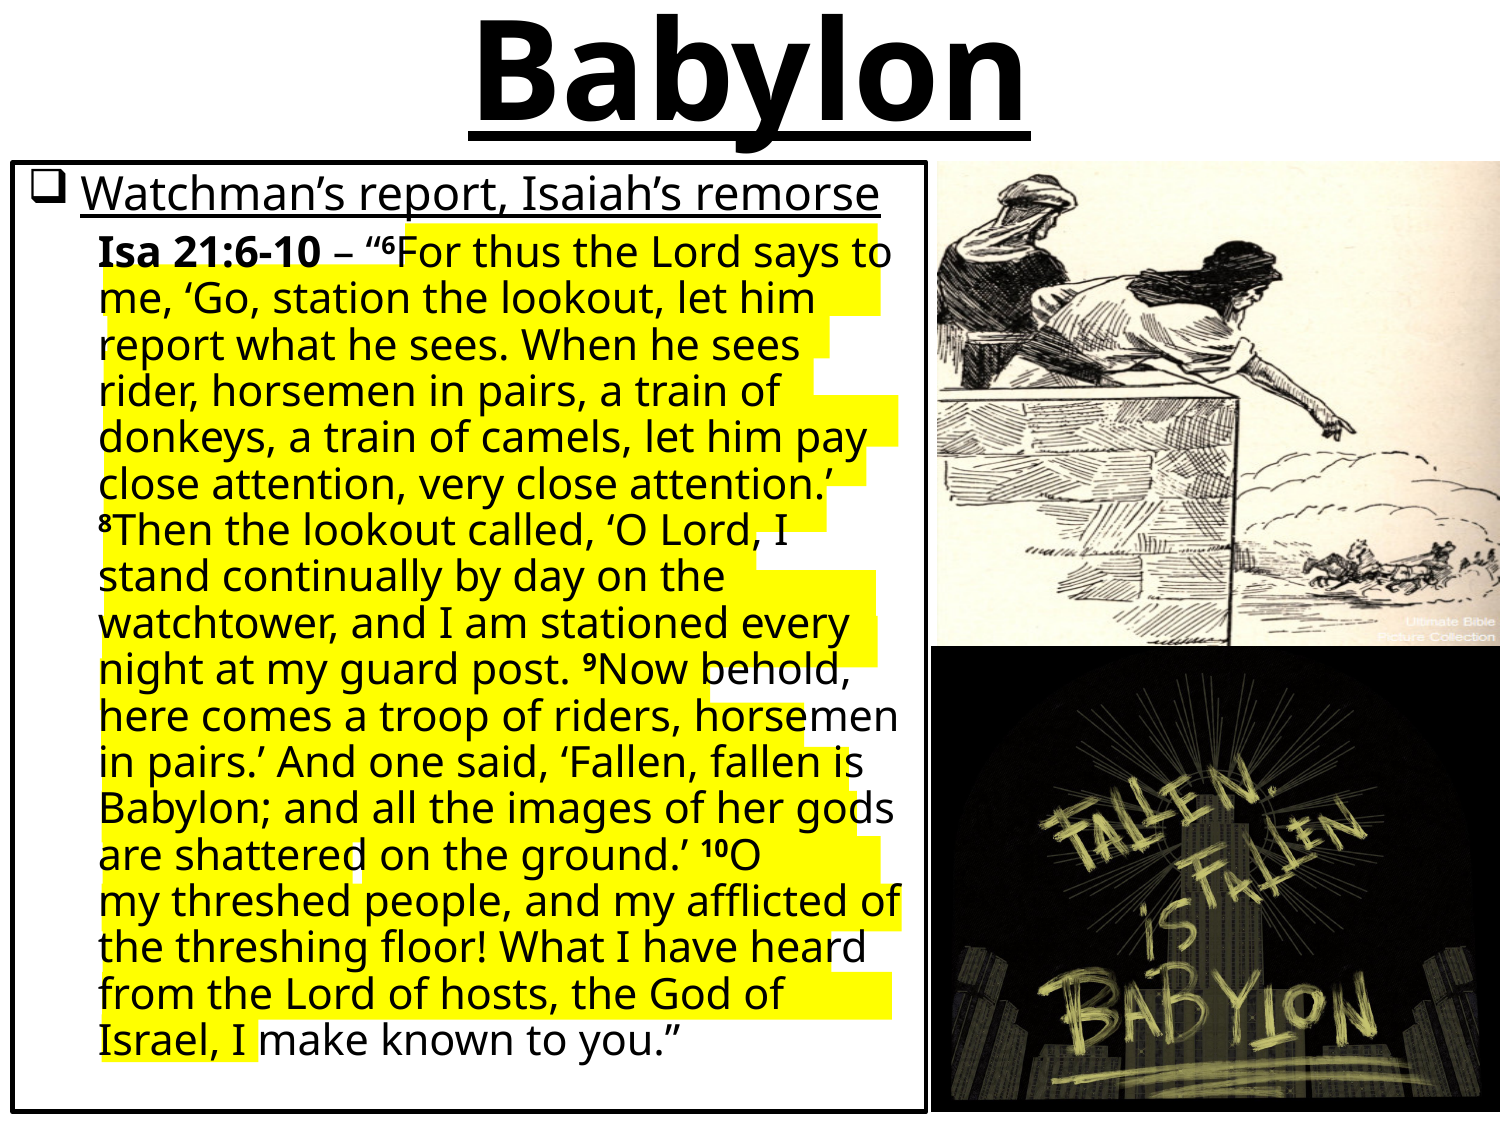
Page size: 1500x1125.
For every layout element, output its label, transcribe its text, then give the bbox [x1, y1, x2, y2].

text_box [99, 223, 899, 887]
picture [931, 161, 1500, 1112]
text_box Babylon [0, 0, 1500, 158]
text_box Watchman’s report, Isaiah’s remorse Isa 21:6-10 – “6For thus the Lord says to me, ‘Go, station the lookout, let him report what he sees. When he sees rider, horsemen in pairs, a train of donkeys, a train of camels, let him pay close attention, very close attention.’ 8Then the lookout called, ‘O Lord, I stand continually by day on the watchtower, and I am stationed every night at my guard post. 9Now behold, here comes a troop of riders, horsemen in pairs.’ And one said, ‘Fallen, fallen is Babylon; and all the images of her gods are shattered on the ground.’ 10O my threshed people, and my afflicted of the threshing floor! What I have heard from the Lord of hosts, the God of Israel, I make known to you.” [12, 162, 926, 1112]
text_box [101, 836, 902, 1063]
